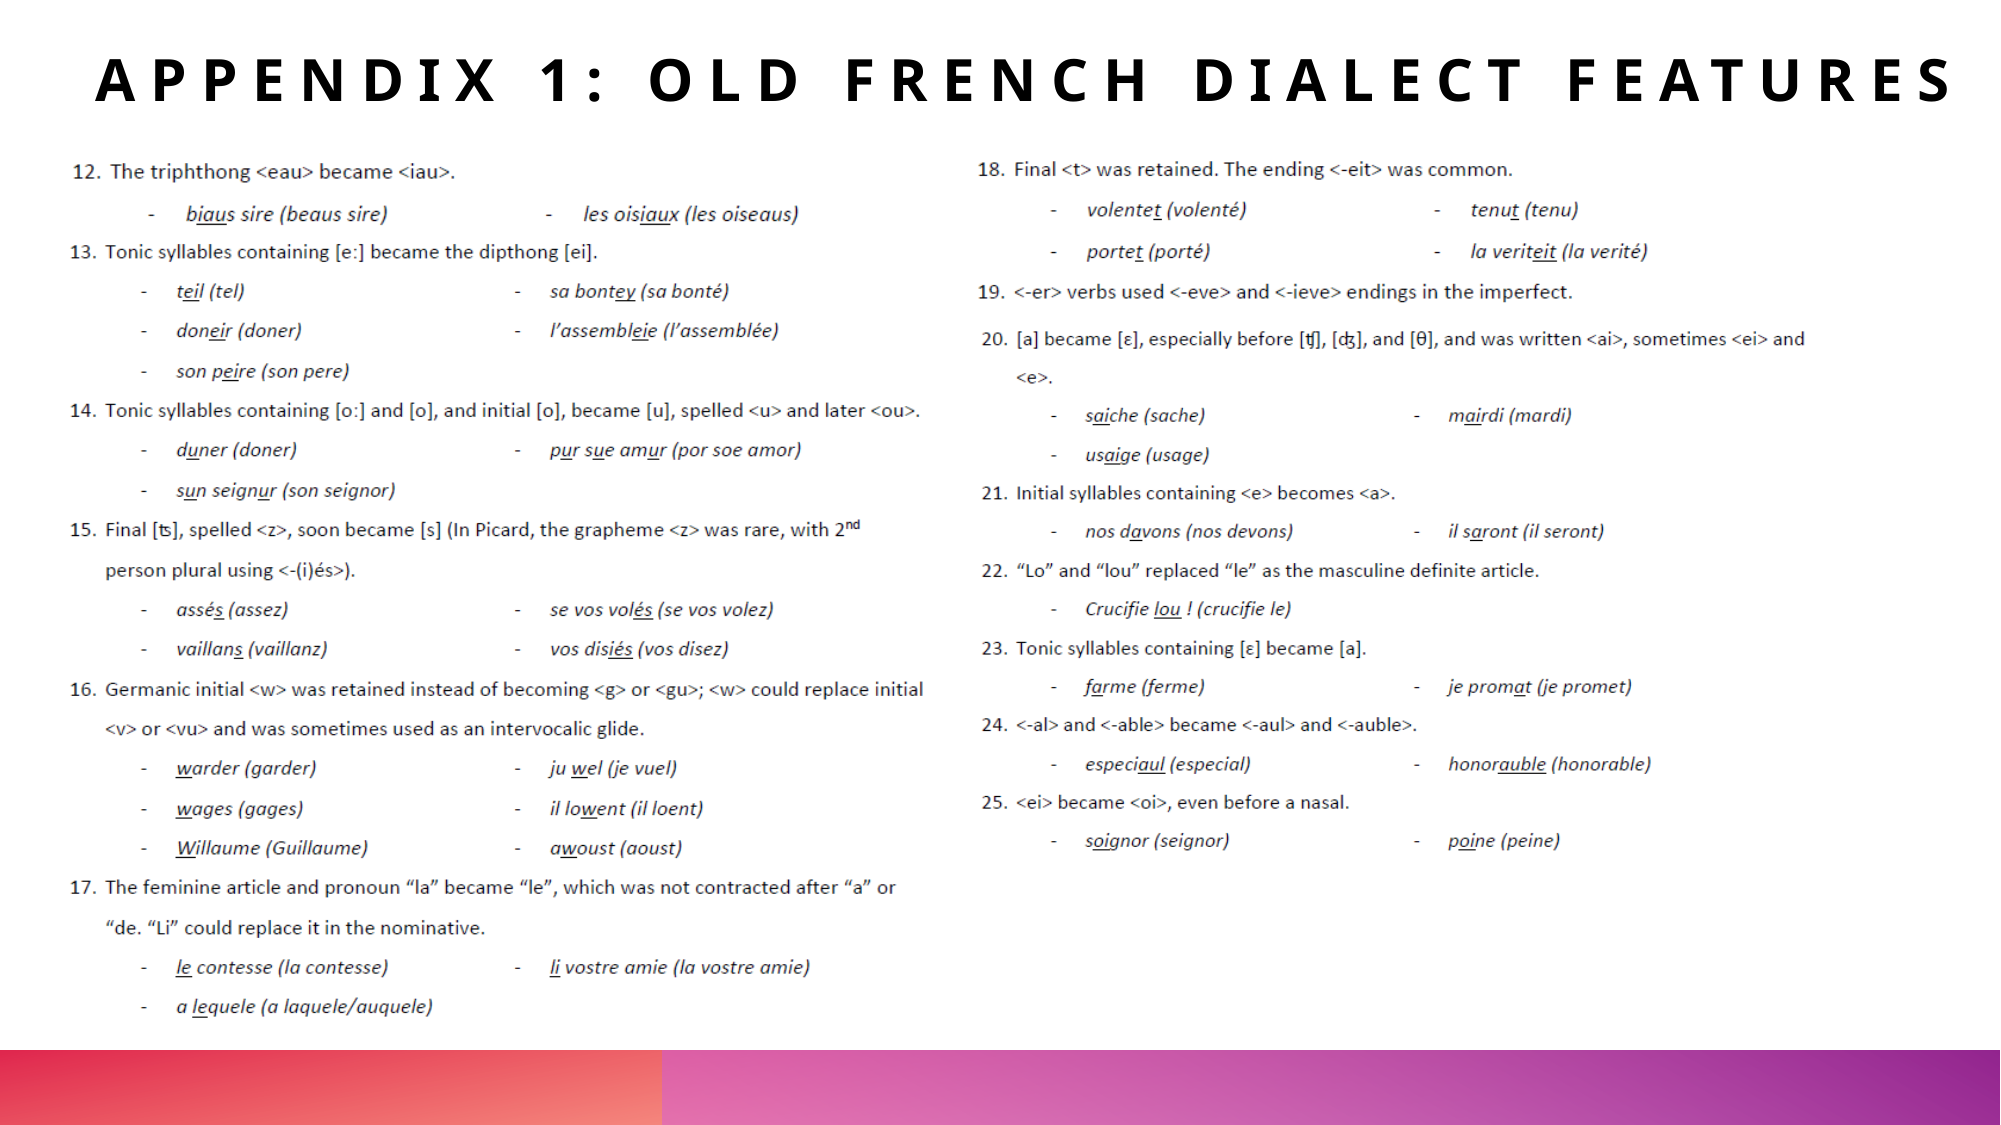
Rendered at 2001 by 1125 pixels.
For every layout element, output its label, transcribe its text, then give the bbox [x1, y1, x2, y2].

title Appendix 1: Old French Dialect Features [95, 37, 1970, 113]
picture [66, 154, 1869, 1031]
